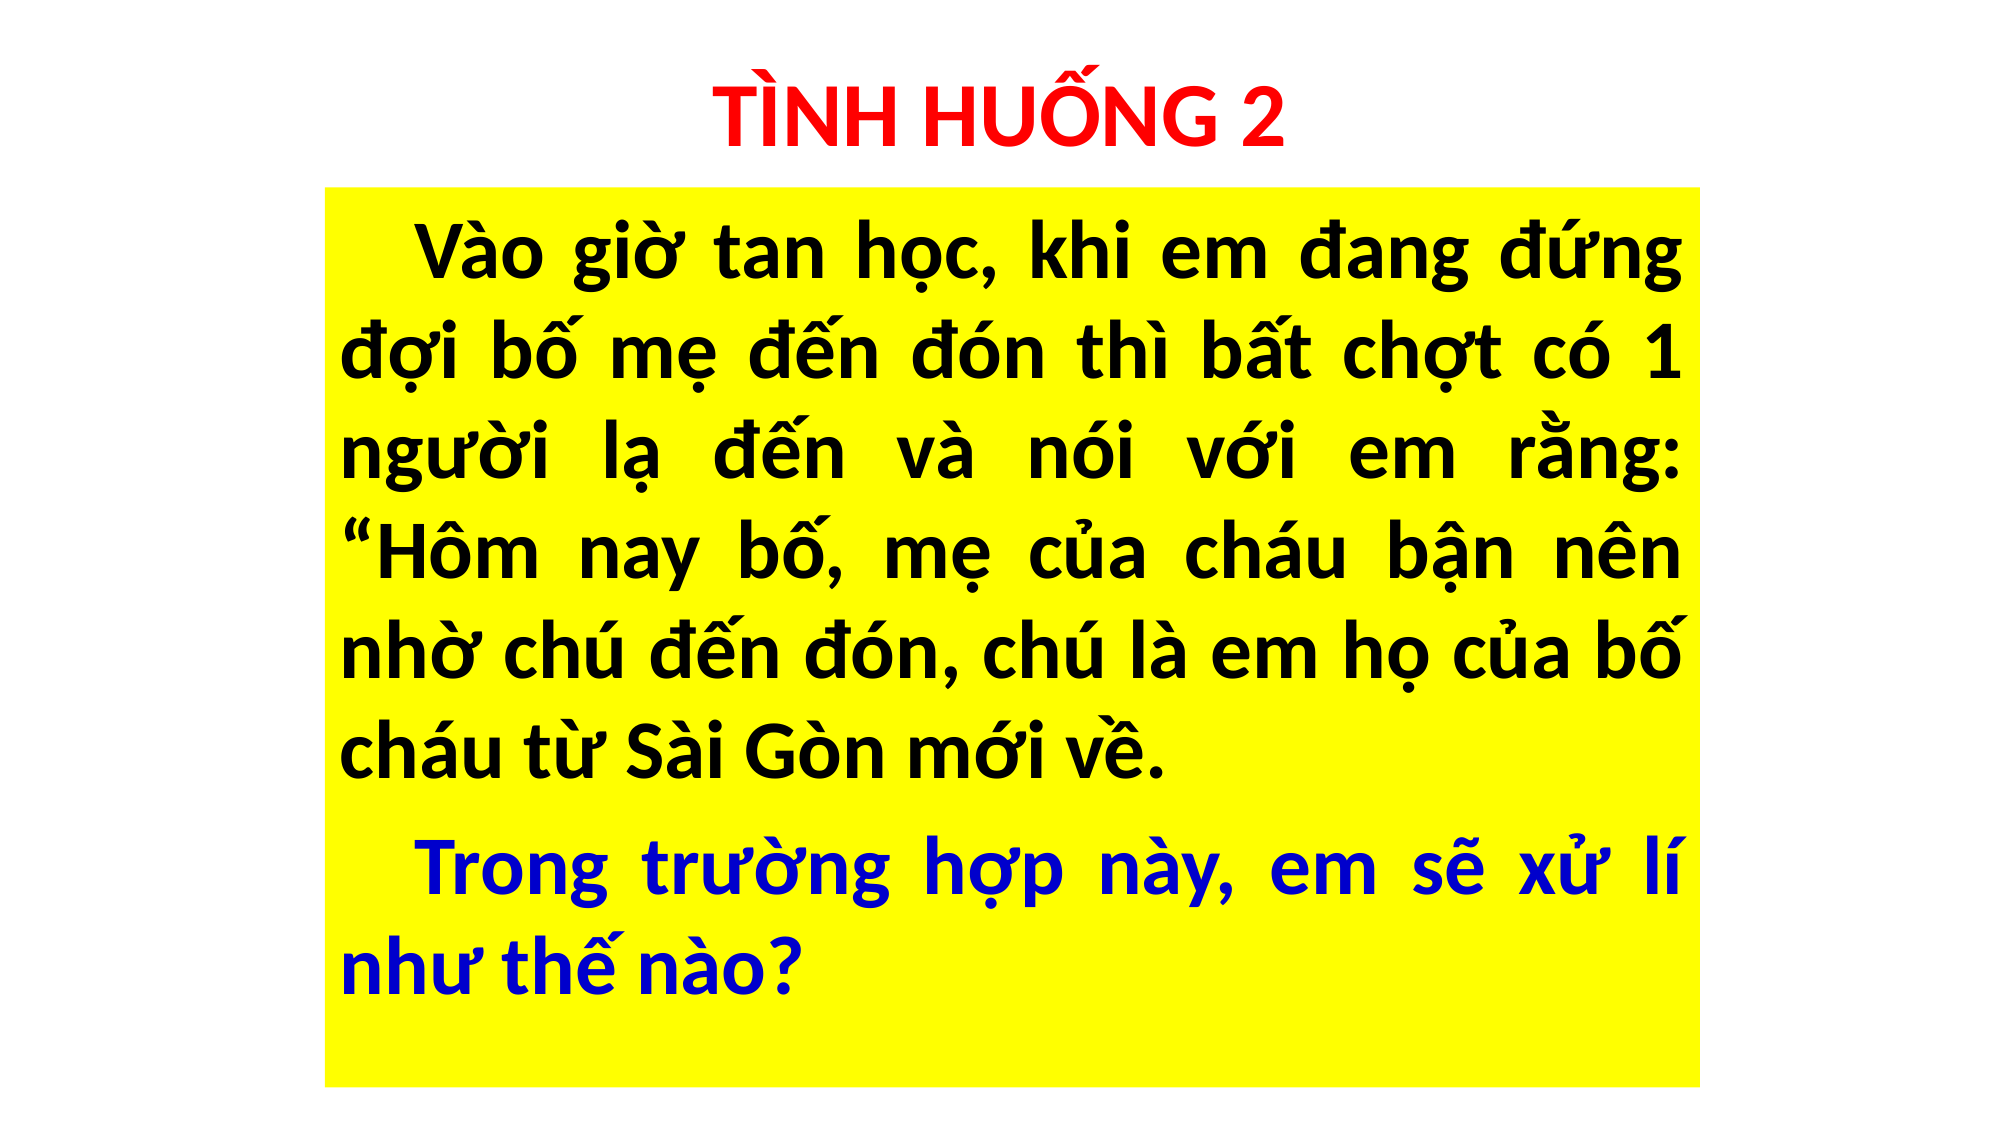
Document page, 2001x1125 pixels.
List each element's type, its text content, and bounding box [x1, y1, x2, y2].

list Vào giờ tan học, khi em đang đứng đợi bố mẹ đến đón thì bất chợt có 1 người lạ đến và nói với em rằng: “Hôm nay bố, mẹ của cháu bận nên nhờ chú đến đón, chú là em họ của bố cháu từ Sài Gòn mới về. Trong trường hợp này, em sẽ xử lí như thế nào? [324, 187, 1701, 1088]
title TÌNH HUỐNG 2 [324, 44, 1676, 176]
